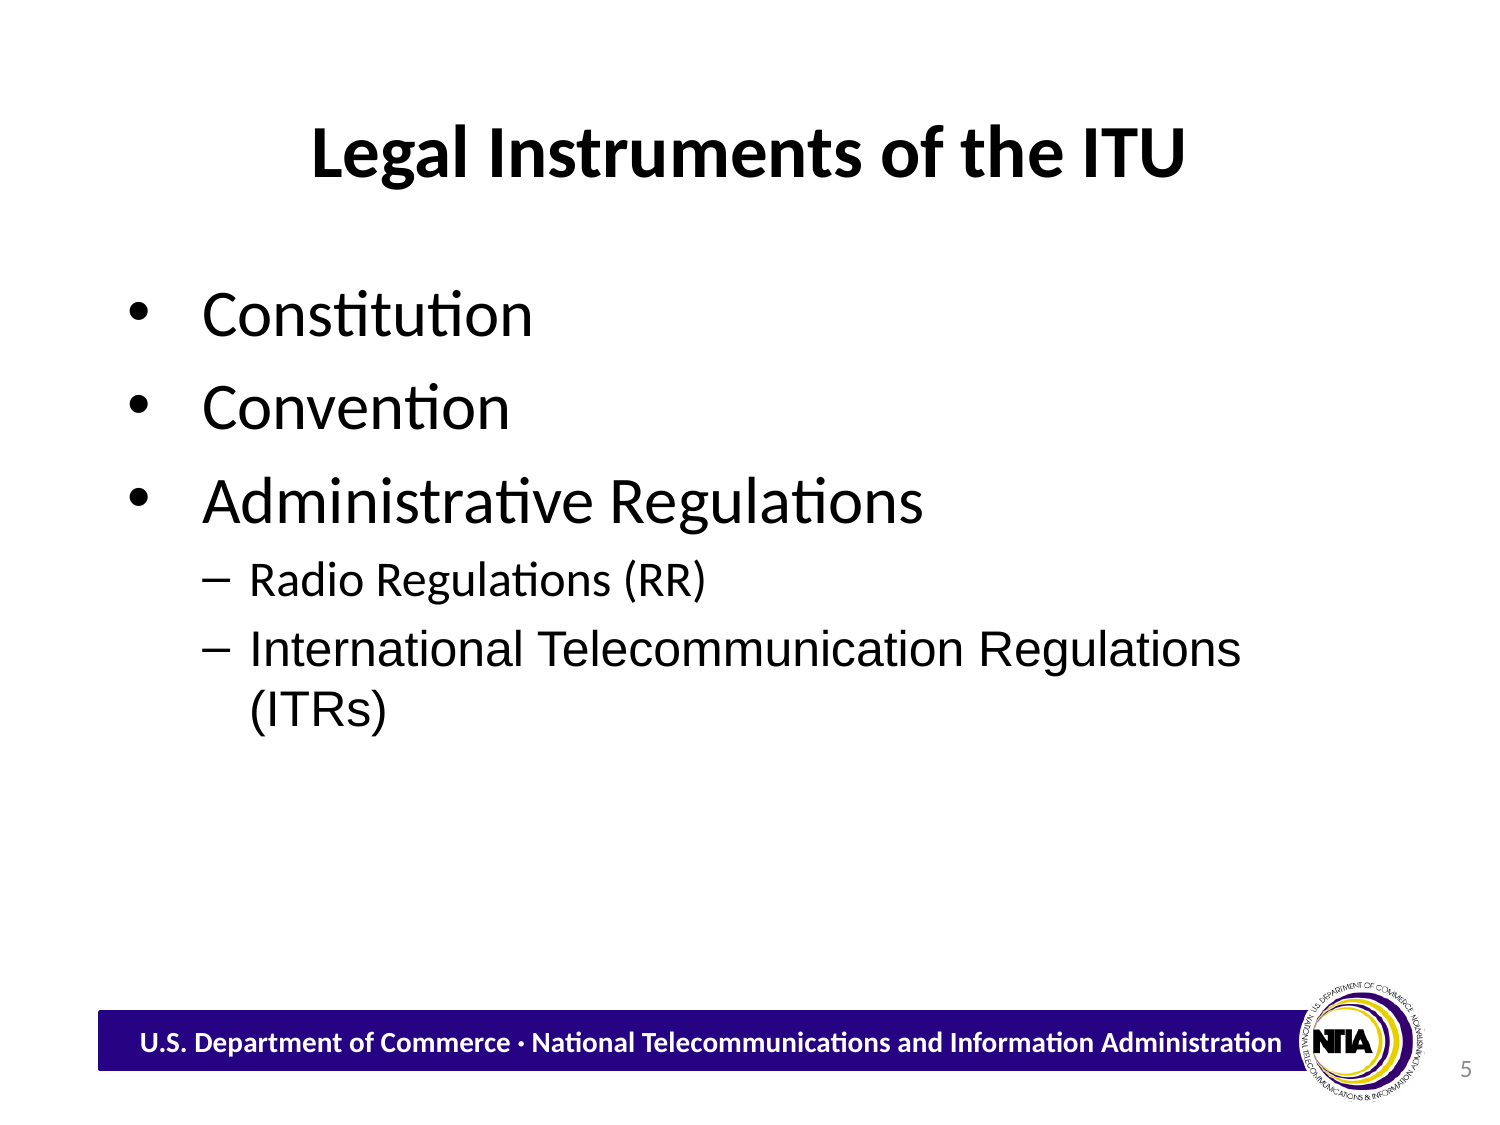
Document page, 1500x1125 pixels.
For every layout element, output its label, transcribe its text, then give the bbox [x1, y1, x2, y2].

slide_number 5 [1137, 1037, 1488, 1098]
title Legal Instruments of the ITU [150, 87, 1350, 200]
list Constitution Convention Administrative Regulations Radio Regulations (RR) International Telecommunication Regulations (ITRs) [112, 262, 1363, 913]
picture [1299, 980, 1425, 1037]
picture [1299, 1098, 1425, 1102]
